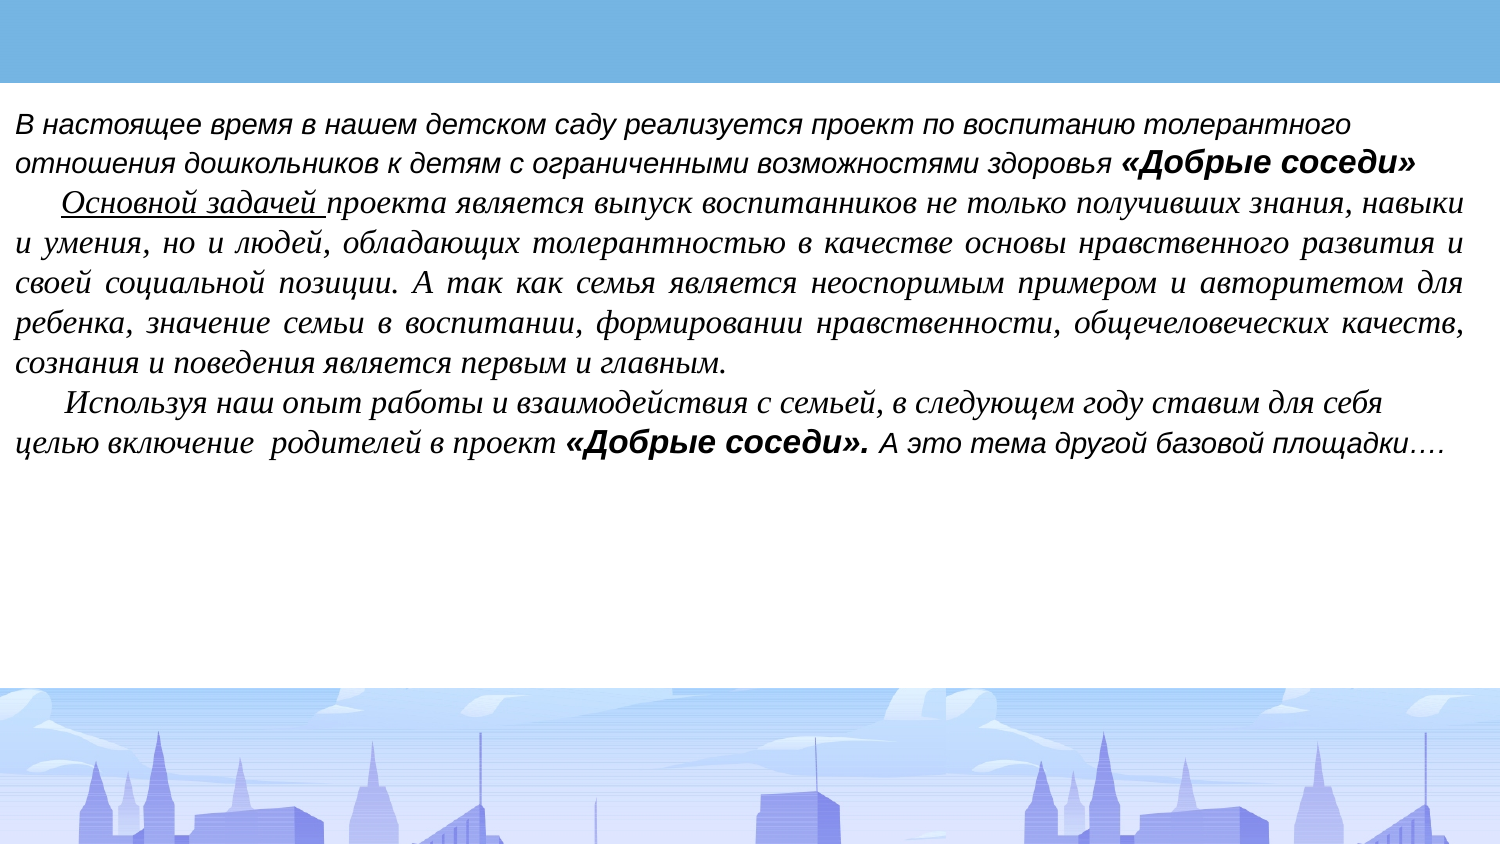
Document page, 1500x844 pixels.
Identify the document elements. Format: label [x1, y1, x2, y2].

text_box [0, 0, 1500, 844]
